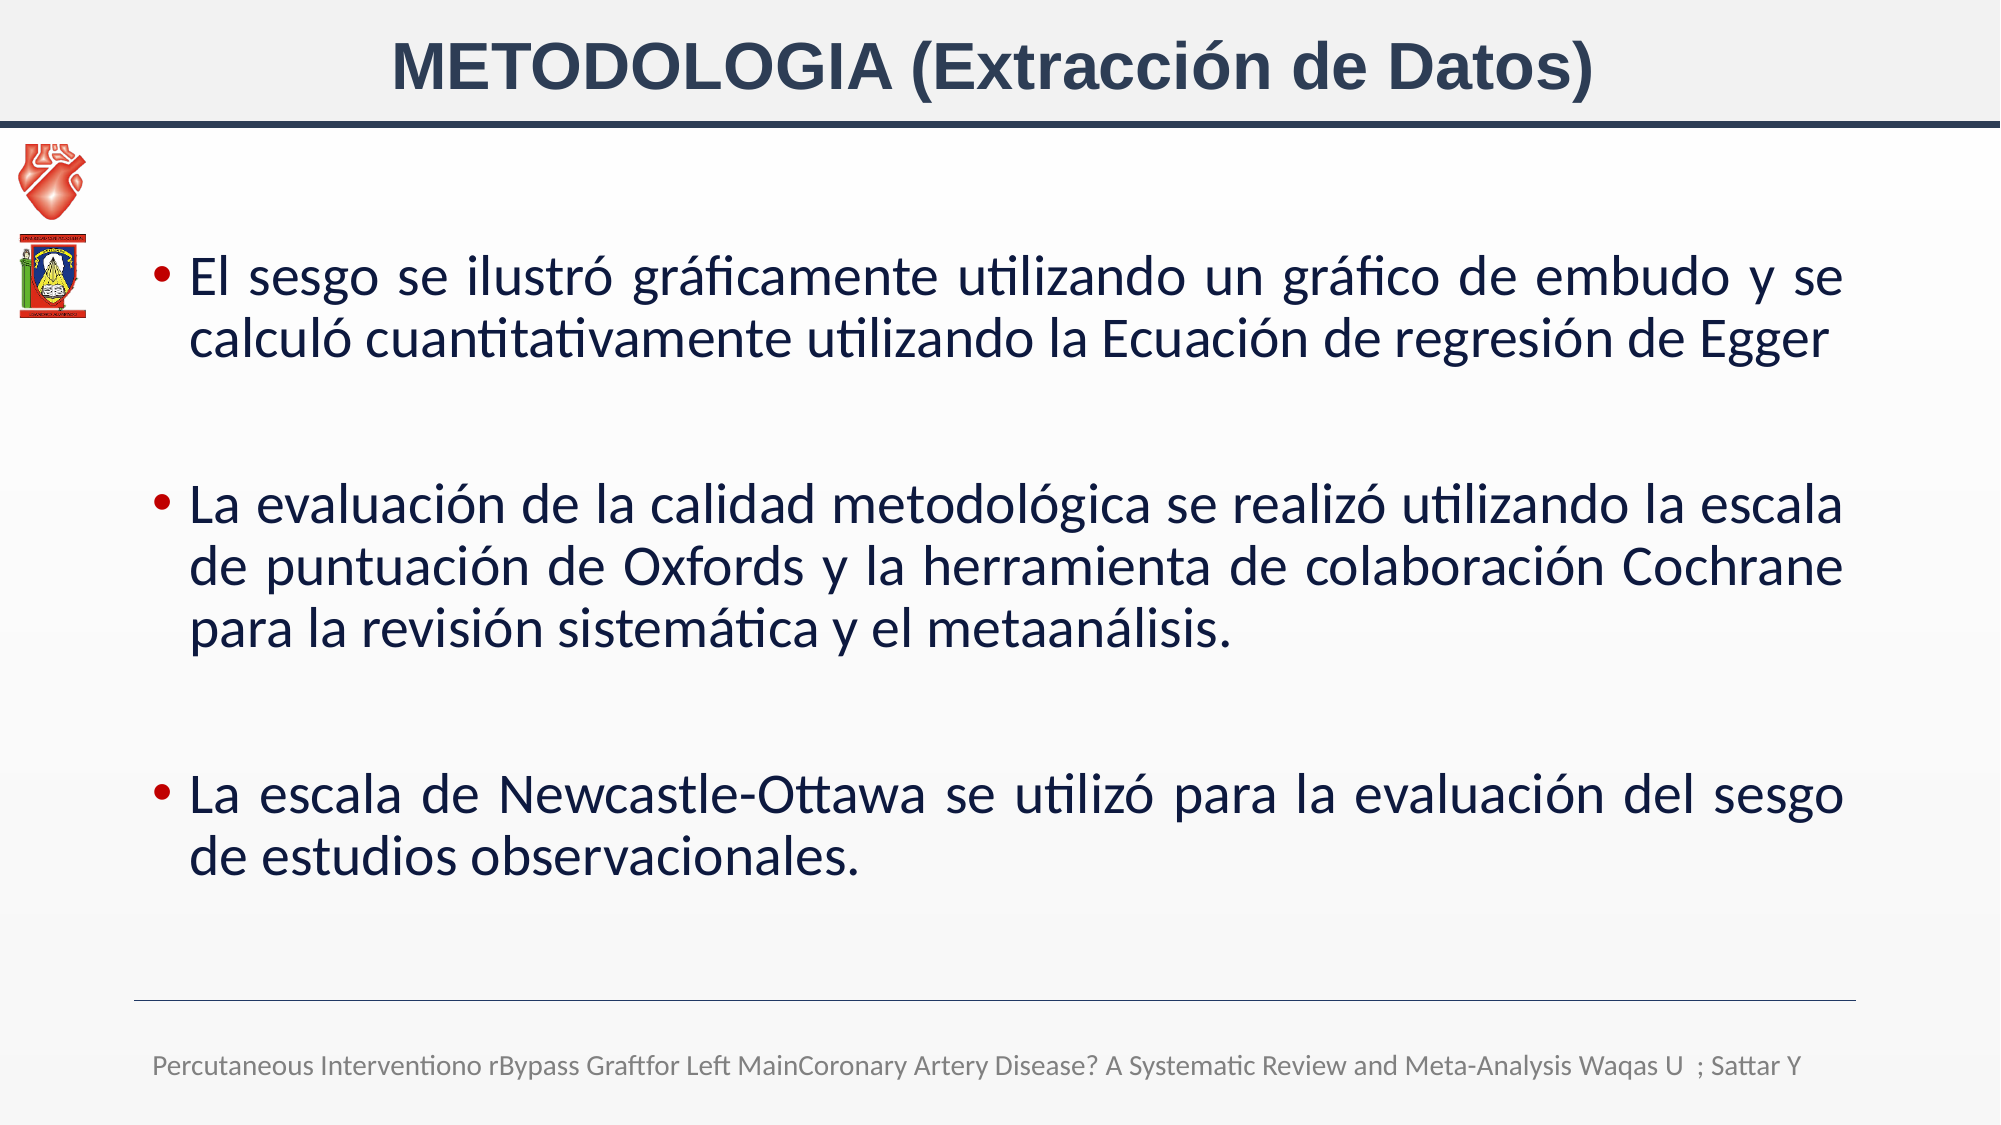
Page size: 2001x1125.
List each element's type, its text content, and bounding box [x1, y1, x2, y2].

picture [18, 144, 86, 220]
picture [16, 234, 86, 318]
title METODOLOGIA (Extracción de Datos) [131, 0, 1857, 148]
list Percutaneous Interventiono rBypass Graftfor Left MainCoronary Artery Disease? A Systematic Review and Meta-Analysis Waqas U ; Sattar Y [137, 1042, 1857, 1089]
list El sesgo se ilustró gráficamente utilizando un gráfico de embudo y se calculó cuantitativamente utilizando la Ecuación de regresión de Egger La evaluación de la calidad metodológica se realizó utilizando la escala de puntuación de Oxfords y la herramienta de colaboración Cochrane para la revisión sistemática y el metaanálisis. La escala de Newcastle-Ottawa se utilizó para la evaluación del sesgo de estudios observacionales. [137, 238, 1863, 952]
